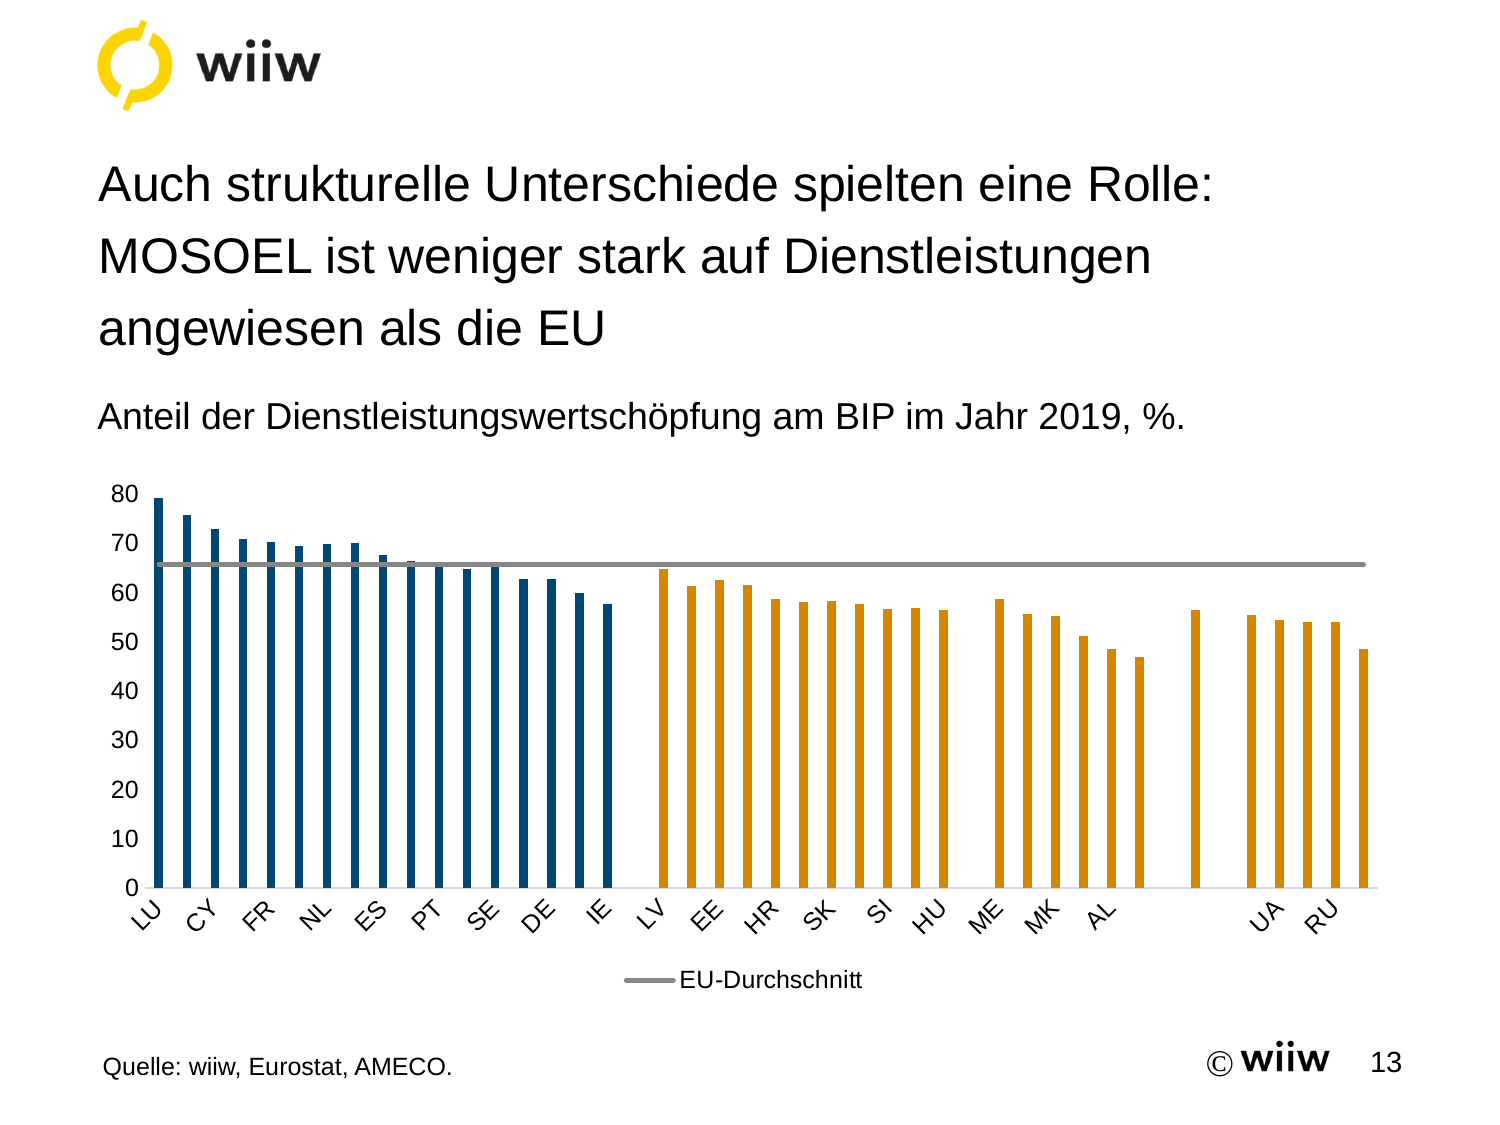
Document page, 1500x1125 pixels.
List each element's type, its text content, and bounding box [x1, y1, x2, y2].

picture [91, 17, 328, 115]
picture [1237, 1020, 1335, 1097]
list Anteil der Dienstleistungswertschöpfung am BIP im Jahr 2019, %. [81, 375, 1398, 454]
title Auch strukturelle Unterschiede spielten eine Rolle: MOSOEL ist weniger stark auf Dienstleistungen angewiesen als die EU [83, 131, 1405, 359]
list Quelle: wiiw, Eurostat, AMECO. [87, 1021, 1161, 1089]
chart [84, 469, 1405, 1000]
